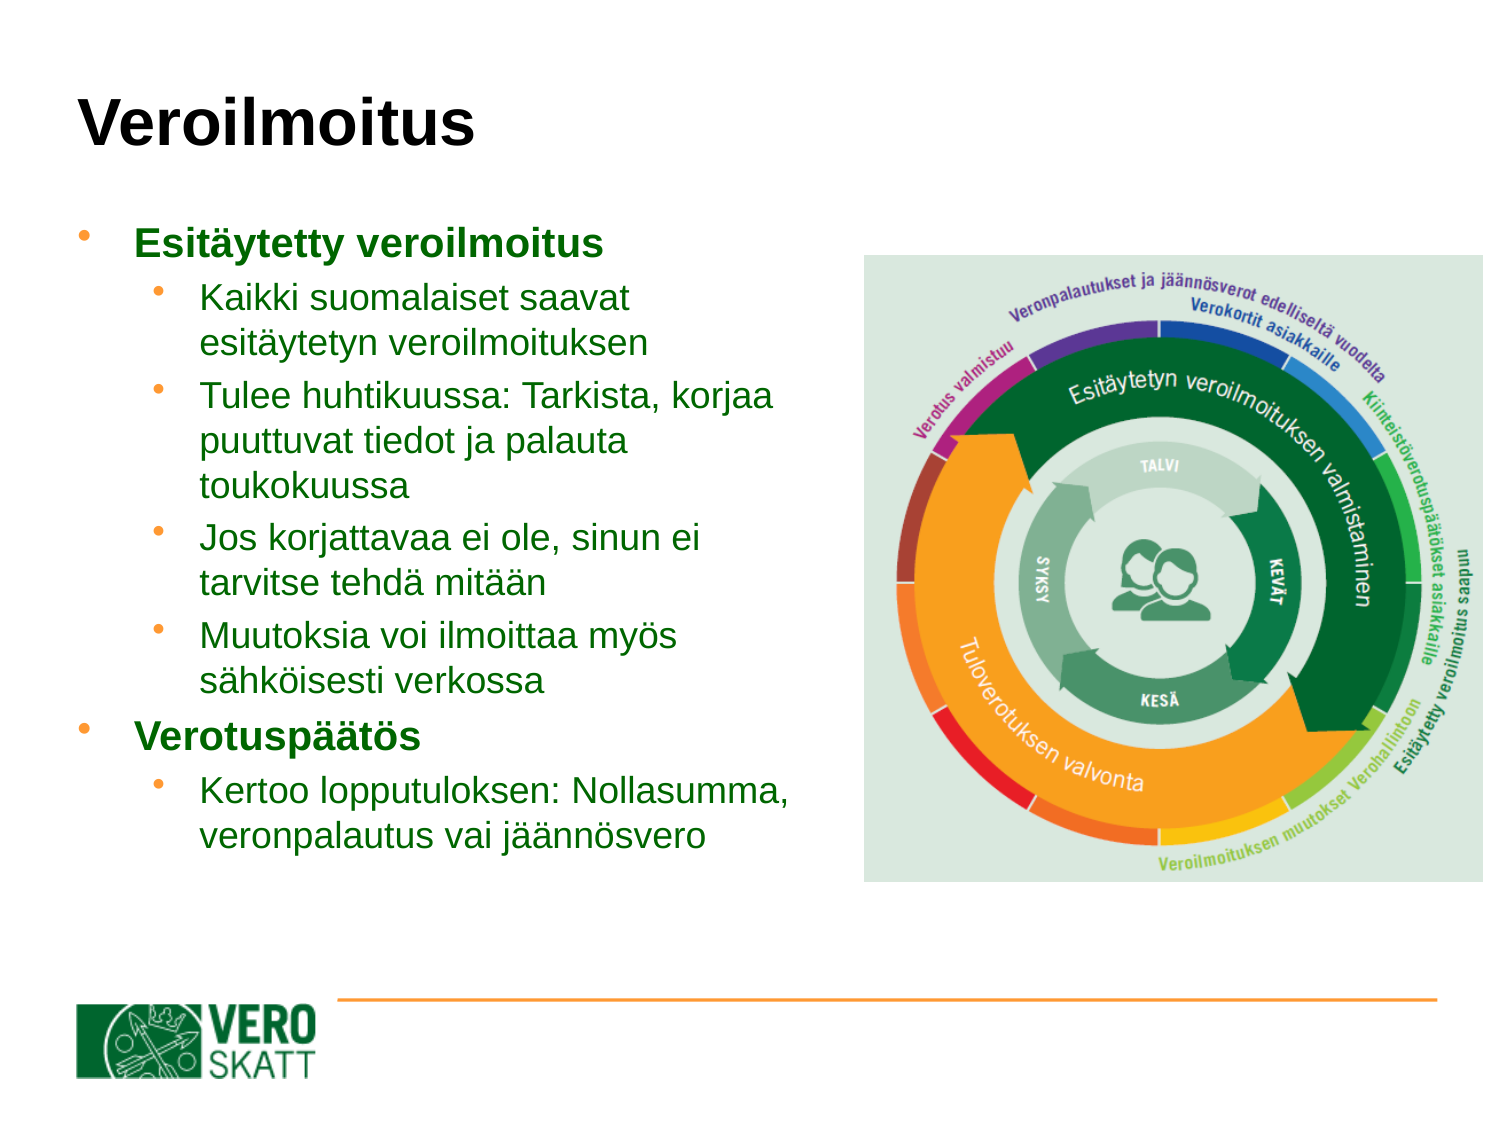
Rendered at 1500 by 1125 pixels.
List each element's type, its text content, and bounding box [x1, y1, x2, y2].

picture [75, 1003, 317, 1079]
list Esitäytetty veroilmoitus Kaikki suomalaiset saavat esitäytetyn veroilmoituksen Tulee huhtikuussa: Tarkista, korjaa puuttuvat tiedot ja palauta toukokuussa Jos korjattavaa ei ole, sinun ei tarvitse tehdä mitään Muutoksia voi ilmoittaa myös sähköisesti verkossa Verotuspäätös Kertoo lopputuloksen: Nollasumma, veronpalautus vai jäännösvero [62, 208, 821, 921]
picture [864, 255, 1483, 882]
title Veroilmoitus [62, 24, 1338, 213]
